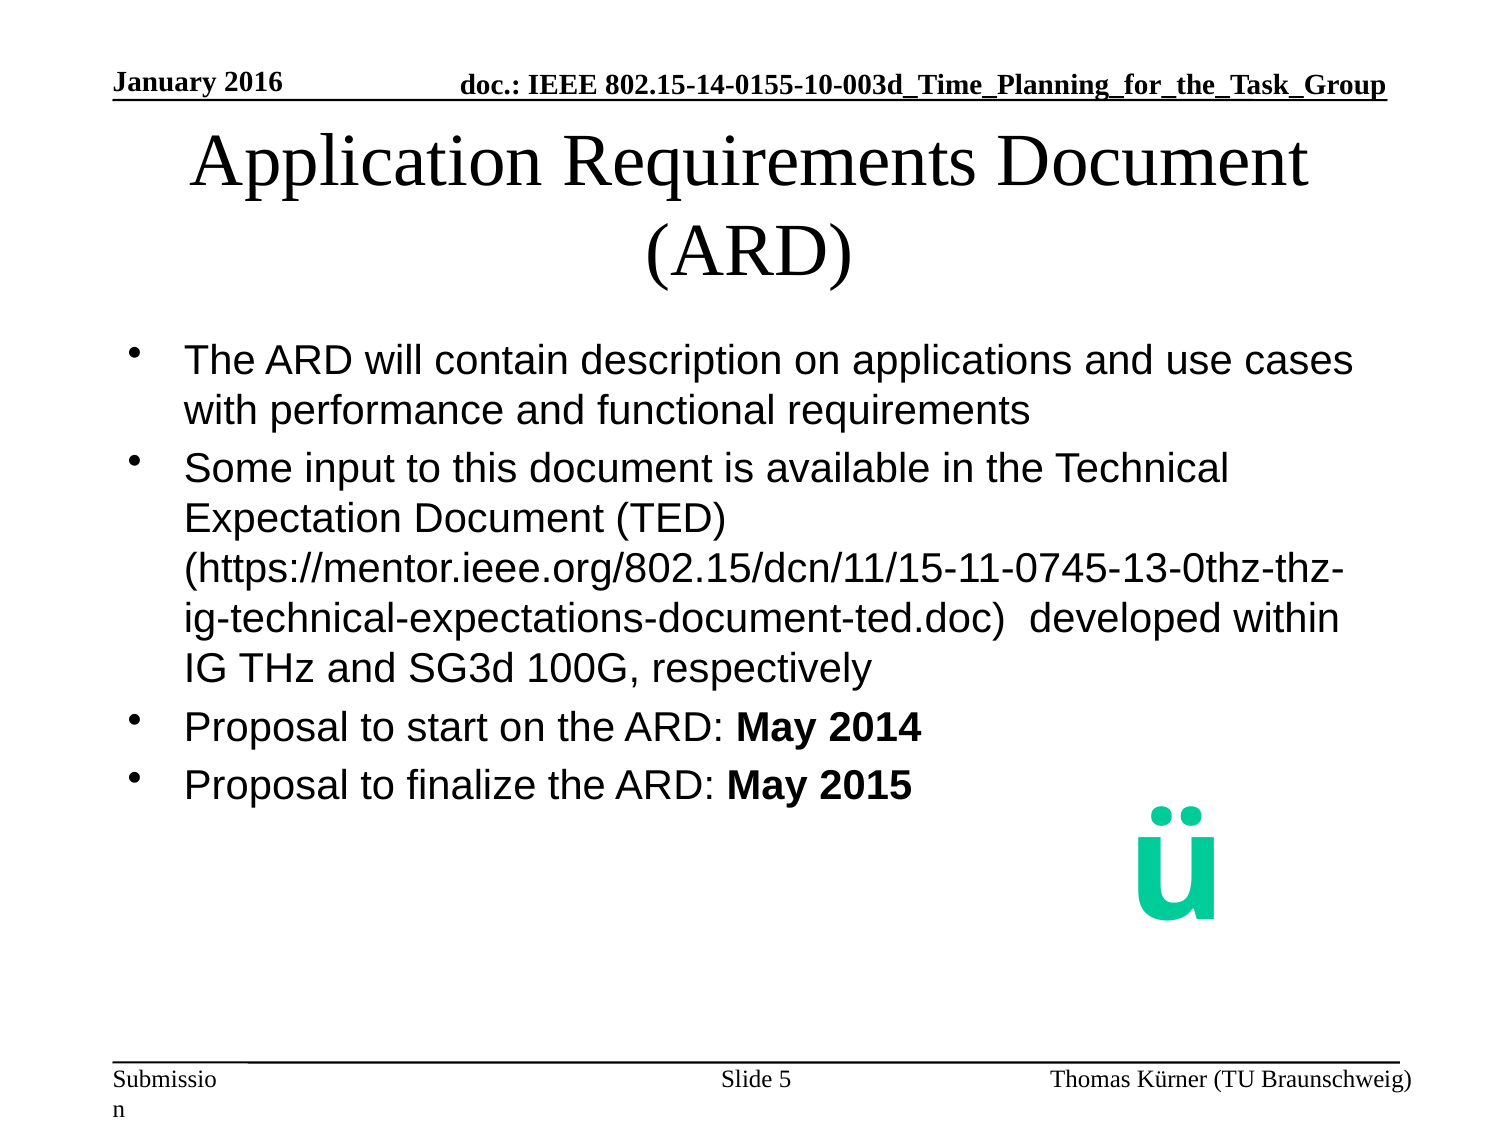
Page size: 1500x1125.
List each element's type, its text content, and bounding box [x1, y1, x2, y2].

text_box ü [1112, 762, 1261, 958]
list The ARD will contain description on applications and use cases with performance and functional requirements Some input to this document is available in the Technical Expectation Document (TED) (https://mentor.ieee.org/802.15/dcn/11/15-11-0745-13-0thz-thz-ig-technical-expectations-document-ted.doc) developed within IG THz and SG3d 100G, respectively Proposal to start on the ARD: May 2014 Proposal to finalize the ARD: May 2015 [112, 324, 1388, 1001]
title Application Requirements Document (ARD) [112, 112, 1388, 288]
footer Thomas Kürner (TU Braunschweig) [899, 1061, 1413, 1093]
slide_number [112, 61, 376, 98]
slide_number Slide 5 [712, 1061, 800, 1093]
